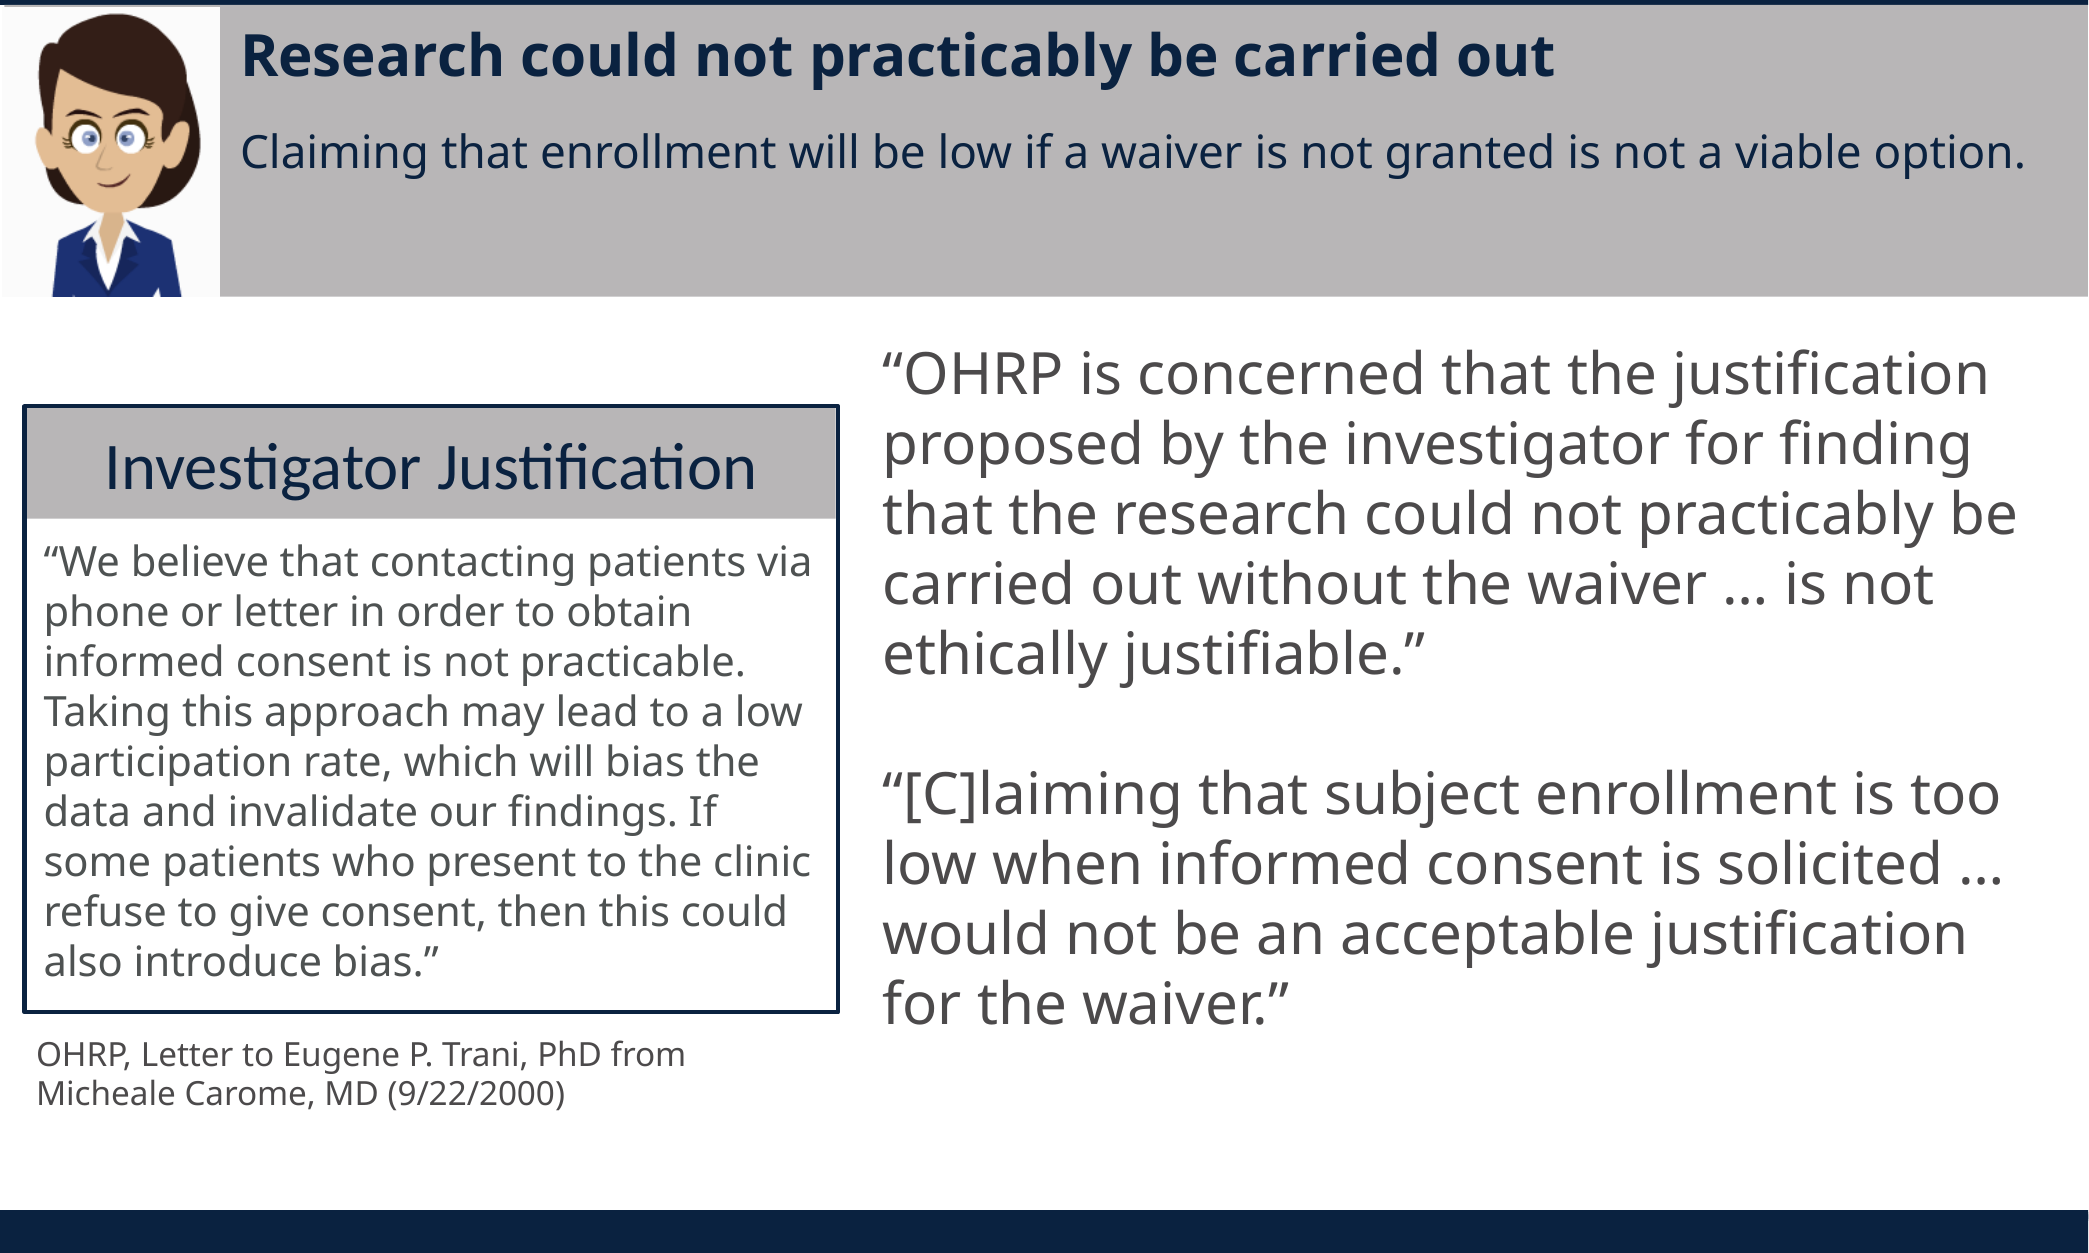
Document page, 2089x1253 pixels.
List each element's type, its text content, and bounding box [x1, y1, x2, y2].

text_box Research could not practicably be carried out Claiming that enrollment will be low if a waiver is not granted is not a viable option. [239, 18, 2070, 179]
text_box “OHRP is concerned that the justification proposed by the investigator for finding that the research could not practicably be carried out without the waiver … is not ethically justifiable.” “[C]laiming that subject enrollment is too low when informed consent is solicited … would not be an acceptable justification for the waiver.” [867, 328, 2070, 1044]
picture [2, 6, 220, 297]
text_box [22, 404, 840, 1014]
text_box [2, 3, 2088, 299]
text_box OHRP, Letter to Eugene P. Trani, PhD from Micheale Carome, MD (9/22/2000) [28, 1025, 840, 1120]
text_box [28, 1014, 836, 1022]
